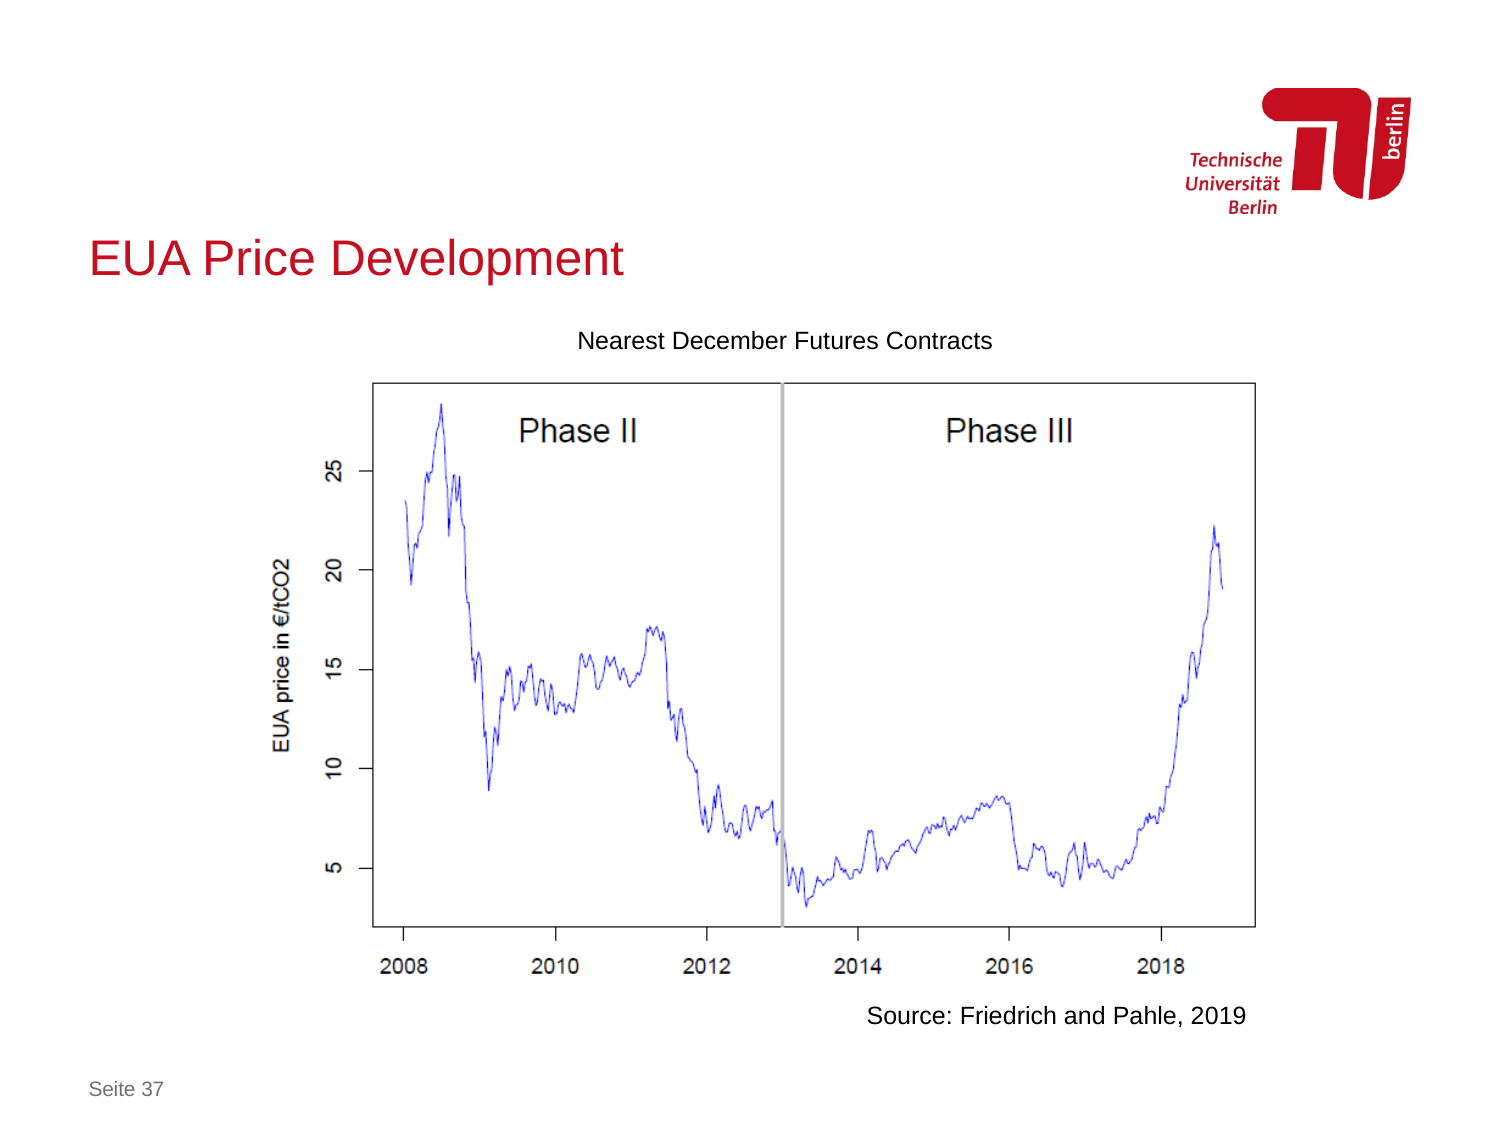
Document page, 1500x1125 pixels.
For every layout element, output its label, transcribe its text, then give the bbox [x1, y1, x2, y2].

title EUA Price Development [88, 222, 1411, 286]
picture [241, 362, 1294, 990]
text_box Source: Friedrich and Pahle, 2019 [809, 992, 1306, 1037]
text_box Nearest December Futures Contracts [537, 316, 1034, 362]
slide_number Seite 37 [88, 1075, 1176, 1101]
picture [1186, 88, 1411, 214]
